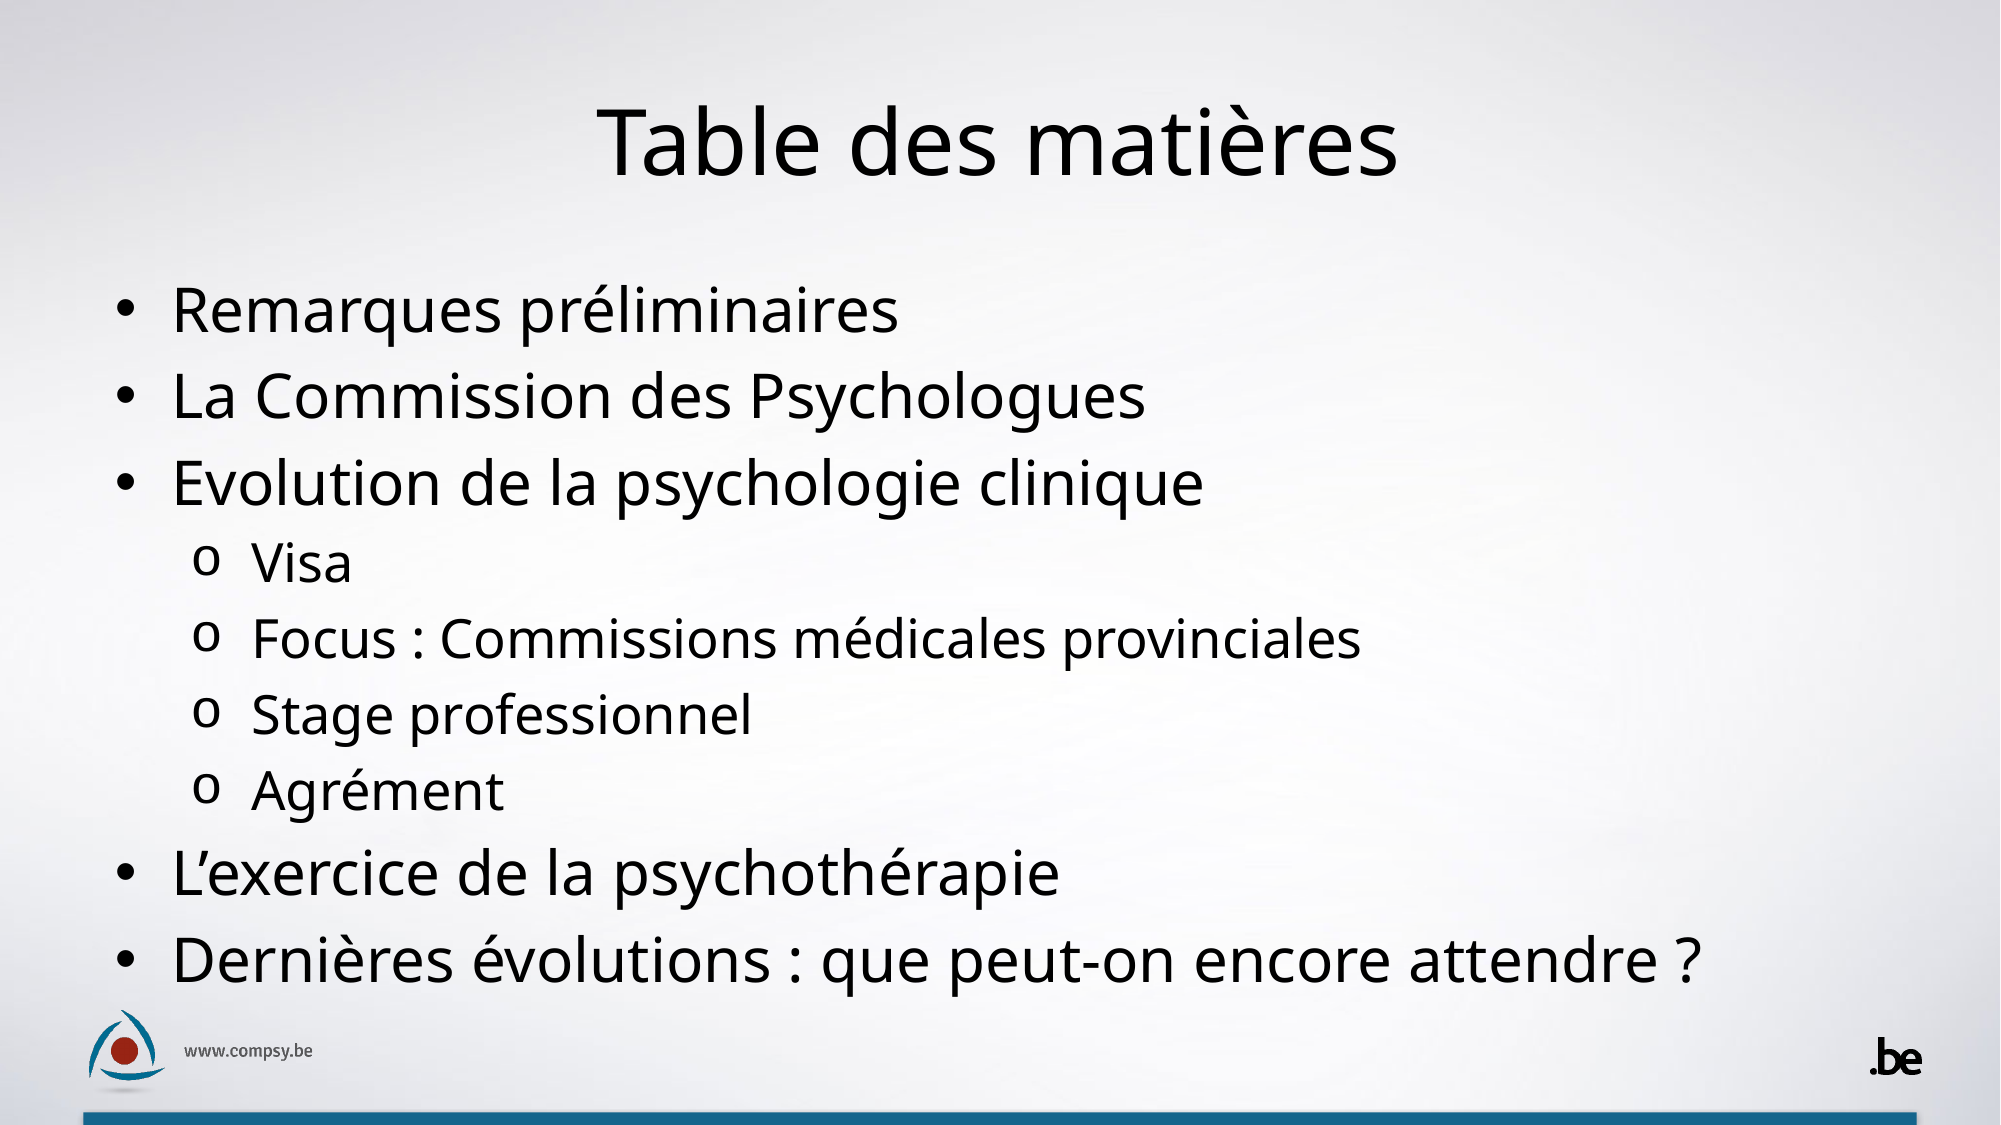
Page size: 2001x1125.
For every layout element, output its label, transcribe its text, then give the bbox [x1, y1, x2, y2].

picture [0, 0, 2001, 1125]
list Remarques préliminaires La Commission des Psychologues Evolution de la psychologie clinique Visa Focus : Commissions médicales provinciales Stage professionnel Agrément L’exercice de la psychothérapie Dernières évolutions : que peut-on encore attendre ? [99, 262, 1898, 1005]
title Table des matières [99, 45, 1898, 233]
